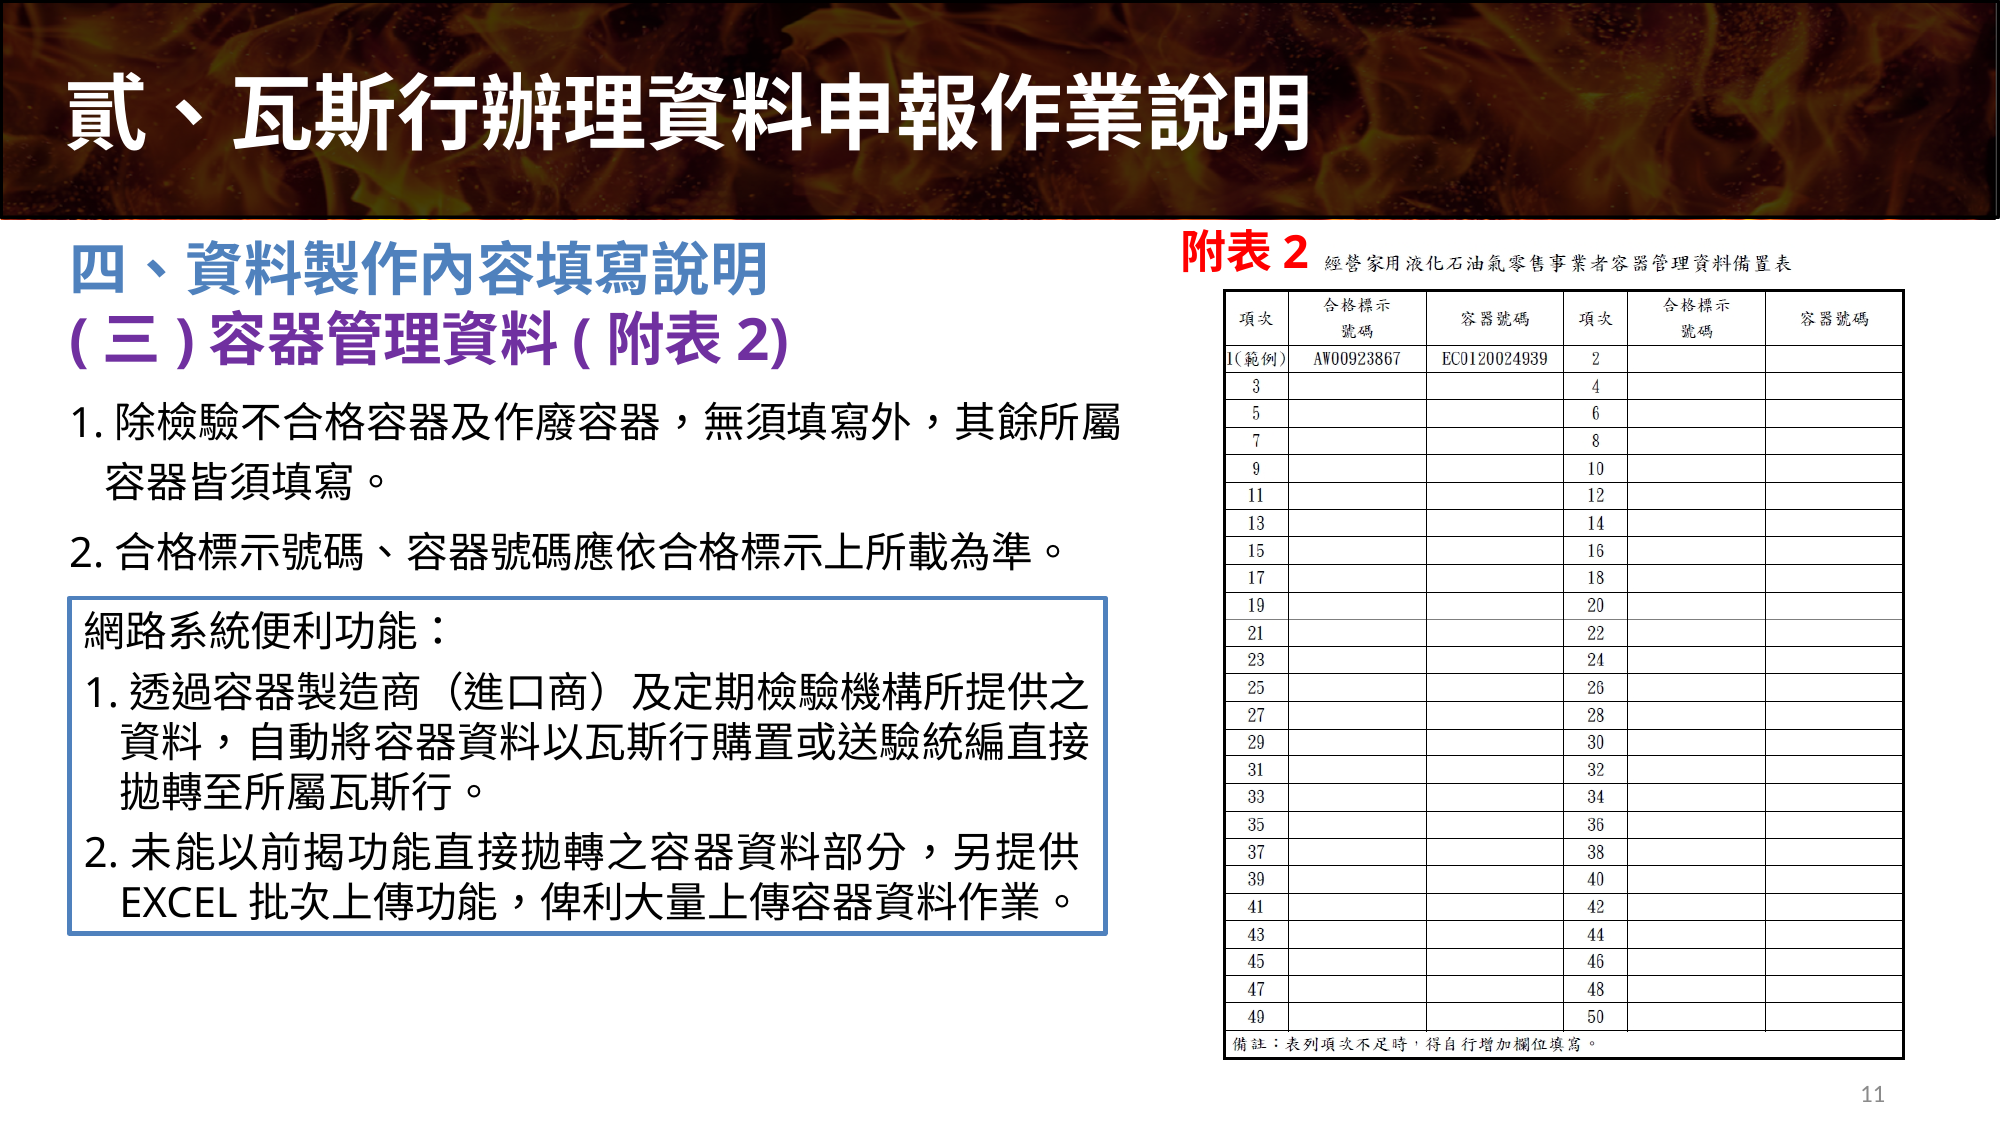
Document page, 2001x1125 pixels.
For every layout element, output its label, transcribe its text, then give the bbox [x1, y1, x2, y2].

text_box 網路系統便利功能： 1.透過容器製造商（進口商）及定期檢驗機構所提供之資料，自動將容器資料以瓦斯行購置或送驗統編直接拋轉至所屬瓦斯行。 2.未能以前揭功能直接拋轉之容器資料部分，另提供EXCEL批次上傳功能，俾利大量上傳容器資料作業。 [69, 597, 1106, 934]
picture [1212, 242, 1915, 1064]
slide_number 11 [1433, 1071, 1901, 1123]
picture [0, 0, 2000, 221]
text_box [69, 232, 1646, 520]
